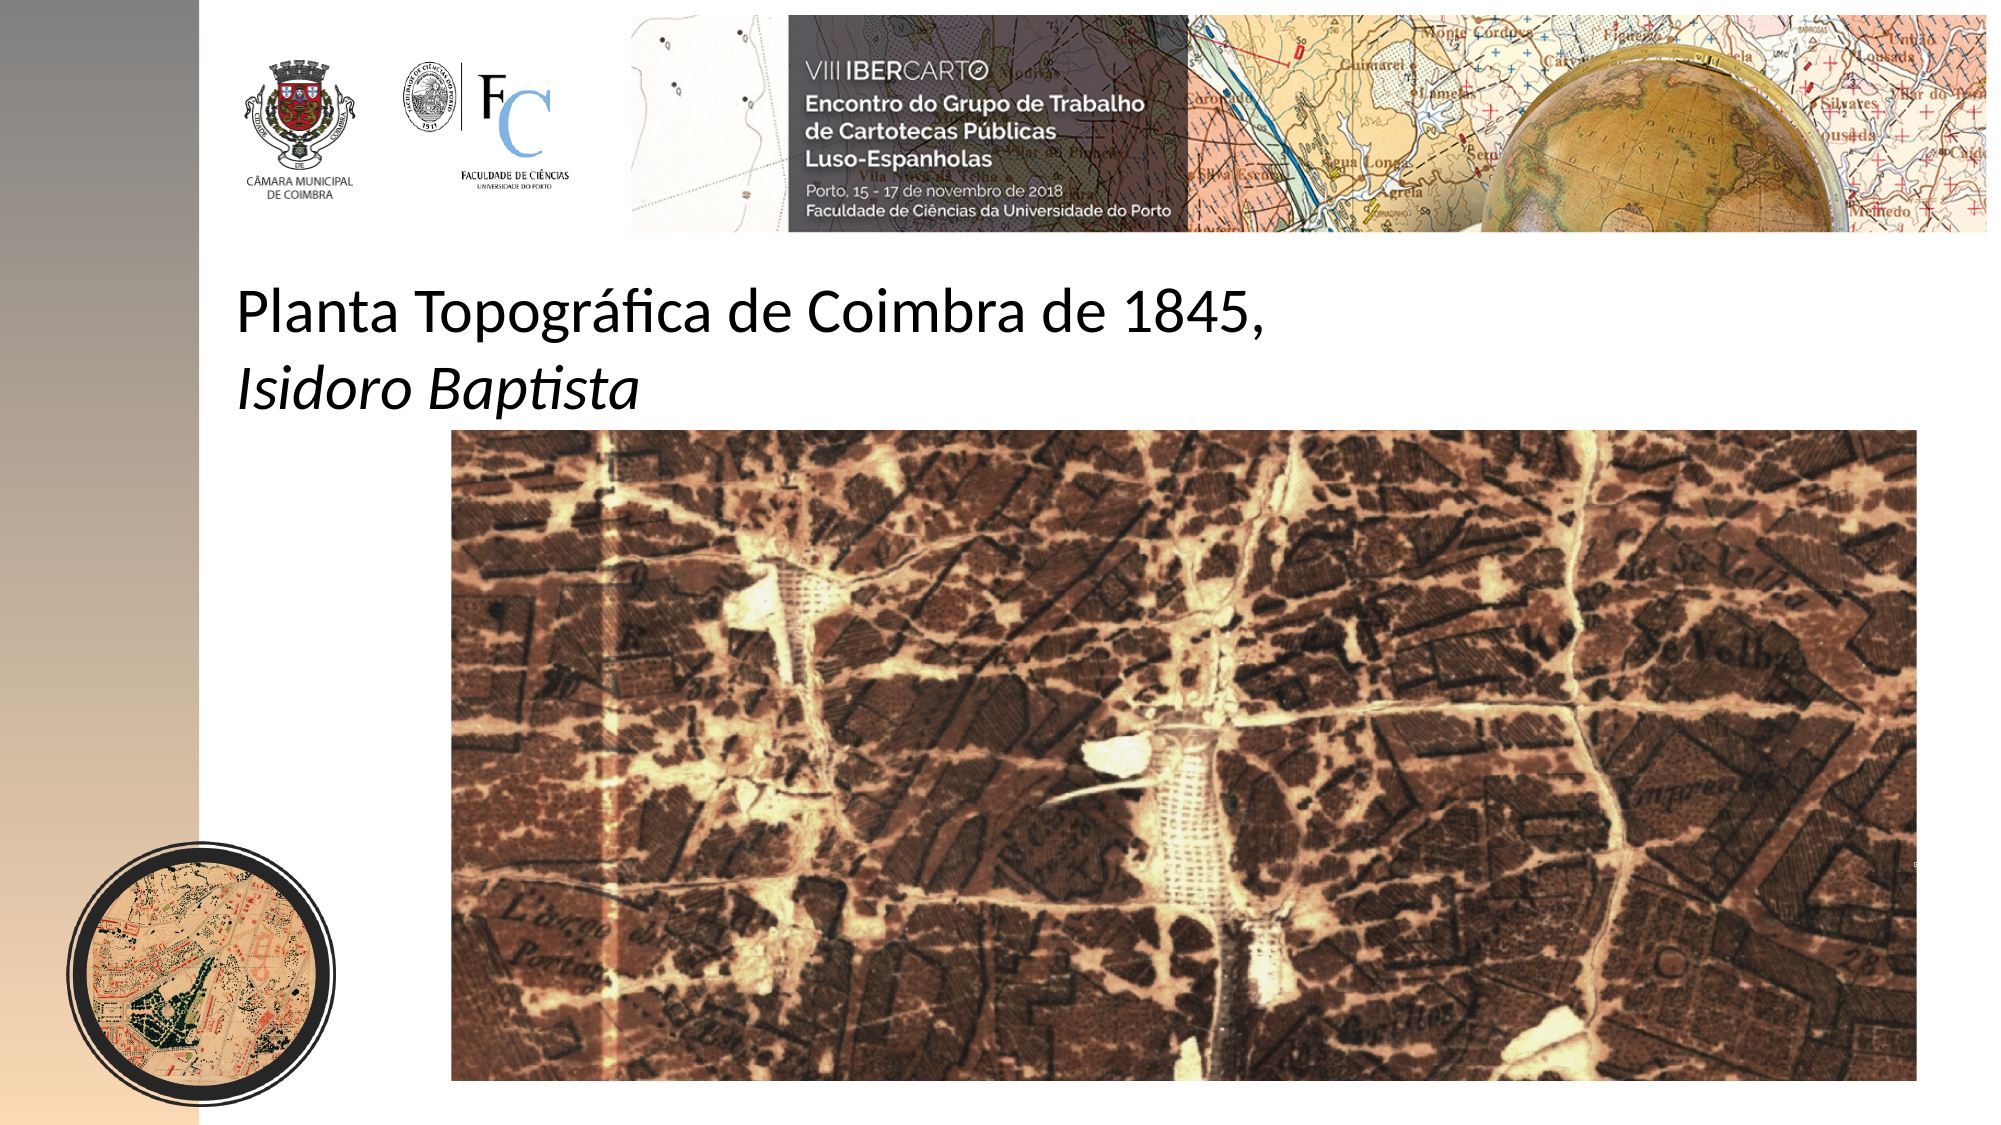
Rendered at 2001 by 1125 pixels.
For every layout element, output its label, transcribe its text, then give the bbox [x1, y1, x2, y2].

picture [631, 14, 1987, 240]
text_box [66, 841, 336, 1107]
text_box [241, 44, 586, 205]
picture [451, 430, 1917, 1081]
text_box Planta Topográfica de Coimbra de 1845, Isidoro Baptista [149, 259, 1455, 430]
text_box [0, 0, 200, 1125]
